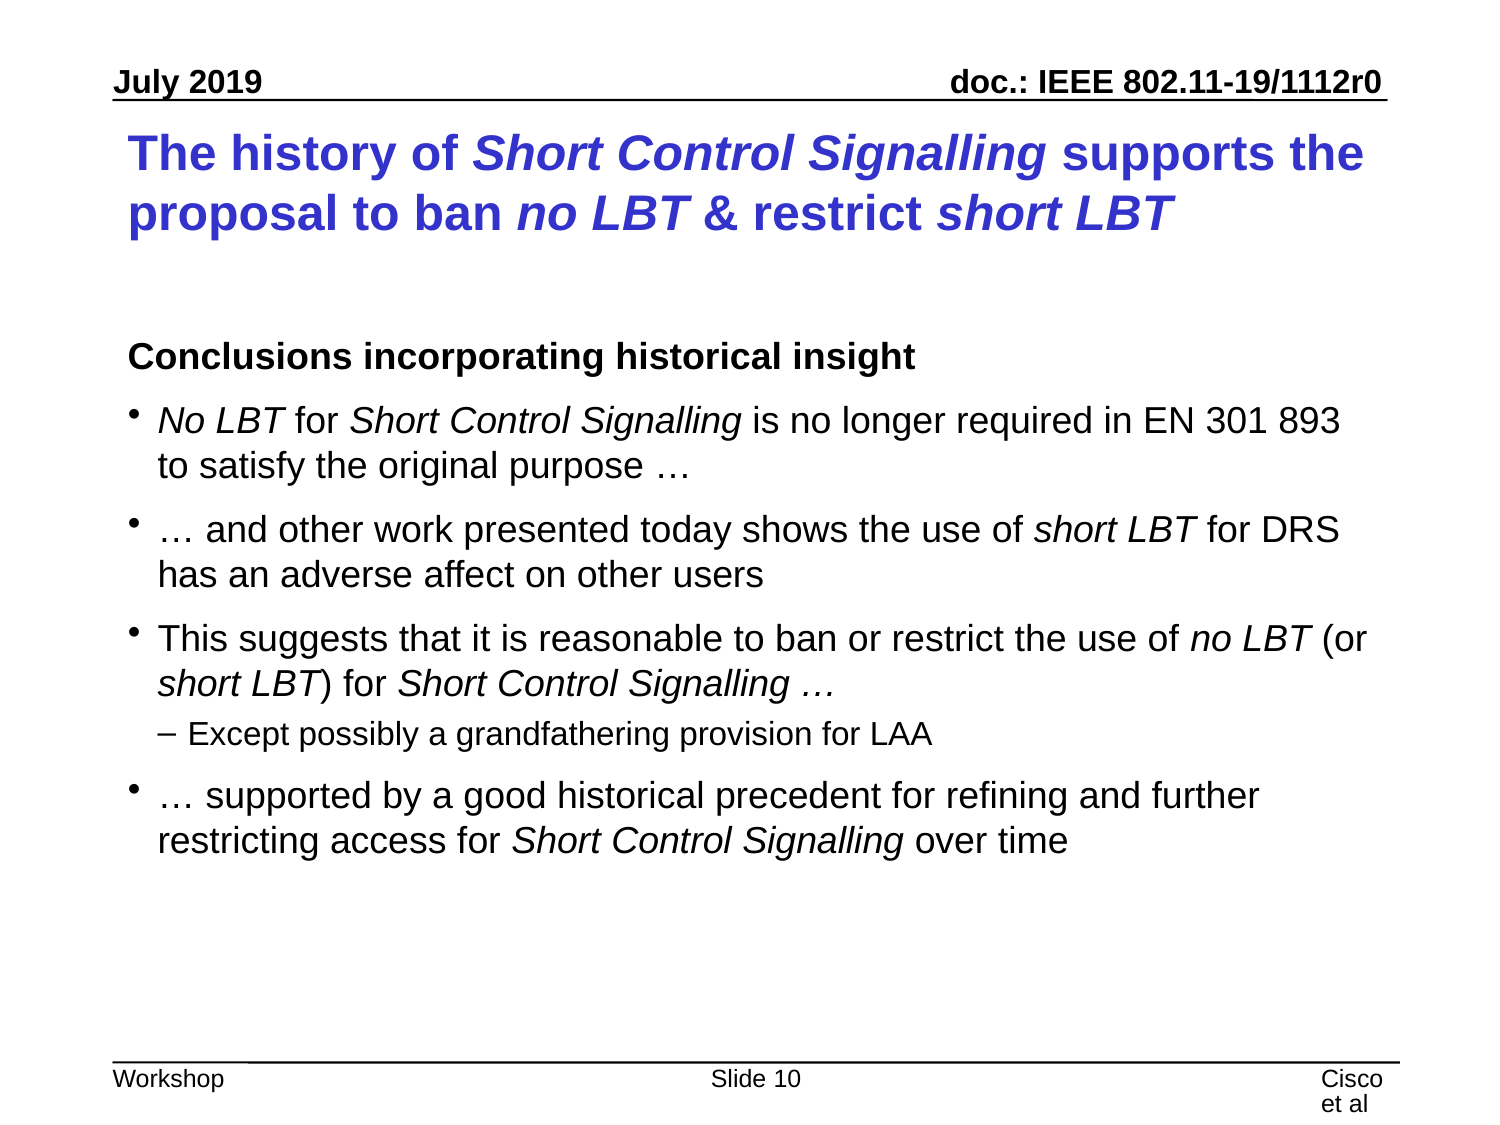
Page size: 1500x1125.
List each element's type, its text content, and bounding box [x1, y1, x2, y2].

list Conclusions incorporating historical insight No LBT for Short Control Signalling is no longer required in EN 301 893 to satisfy the original purpose … … and other work presented today shows the use of short LBT for DRS has an adverse affect on other users This suggests that it is reasonable to ban or restrict the use of no LBT (or short LBT) for Short Control Signalling … Except possibly a grandfathering provision for LAA … supported by a good historical precedent for refining and further restricting access for Short Control Signalling over time [112, 324, 1388, 1000]
title The history of Short Control Signalling supports the proposal to ban no LBT & restrict short LBT [112, 112, 1388, 288]
footer Cisco et al [1320, 1061, 1402, 1093]
slide_number Slide 10 [709, 1061, 803, 1093]
